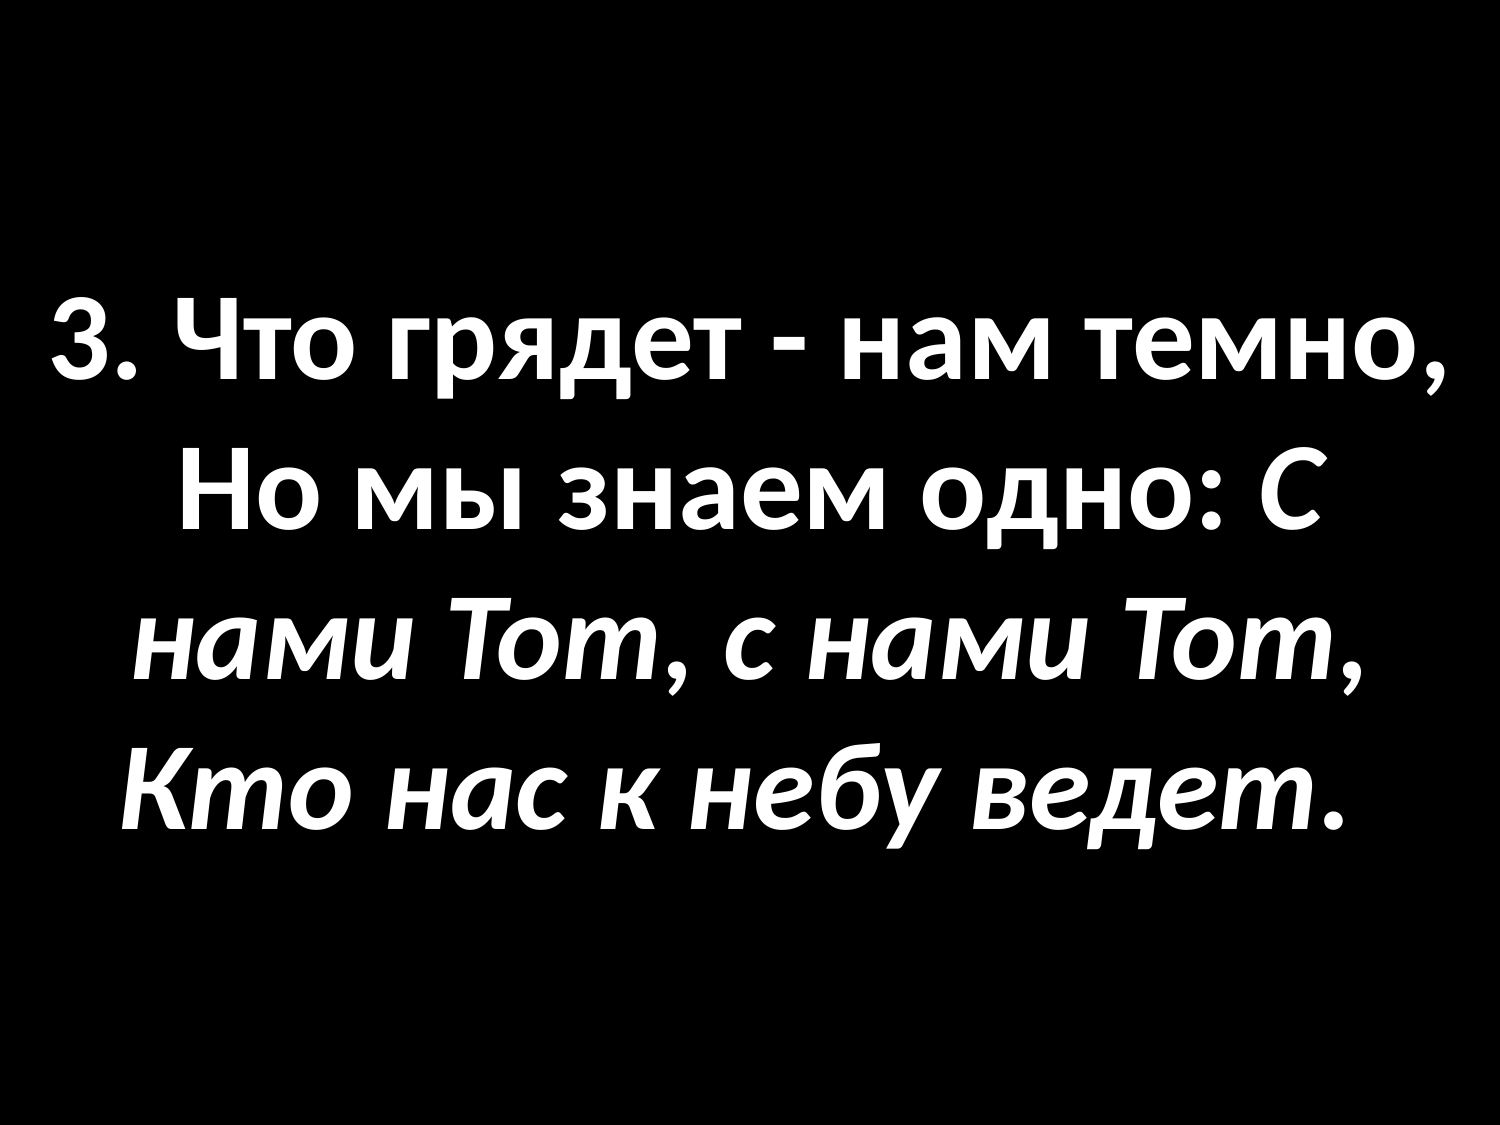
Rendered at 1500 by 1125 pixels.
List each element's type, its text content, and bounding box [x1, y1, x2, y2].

title 3. Что грядет - нам темно, Но мы знаем одно: С нами Тот, с нами Тот, Кто нас к небу ведет. [0, 433, 1500, 675]
